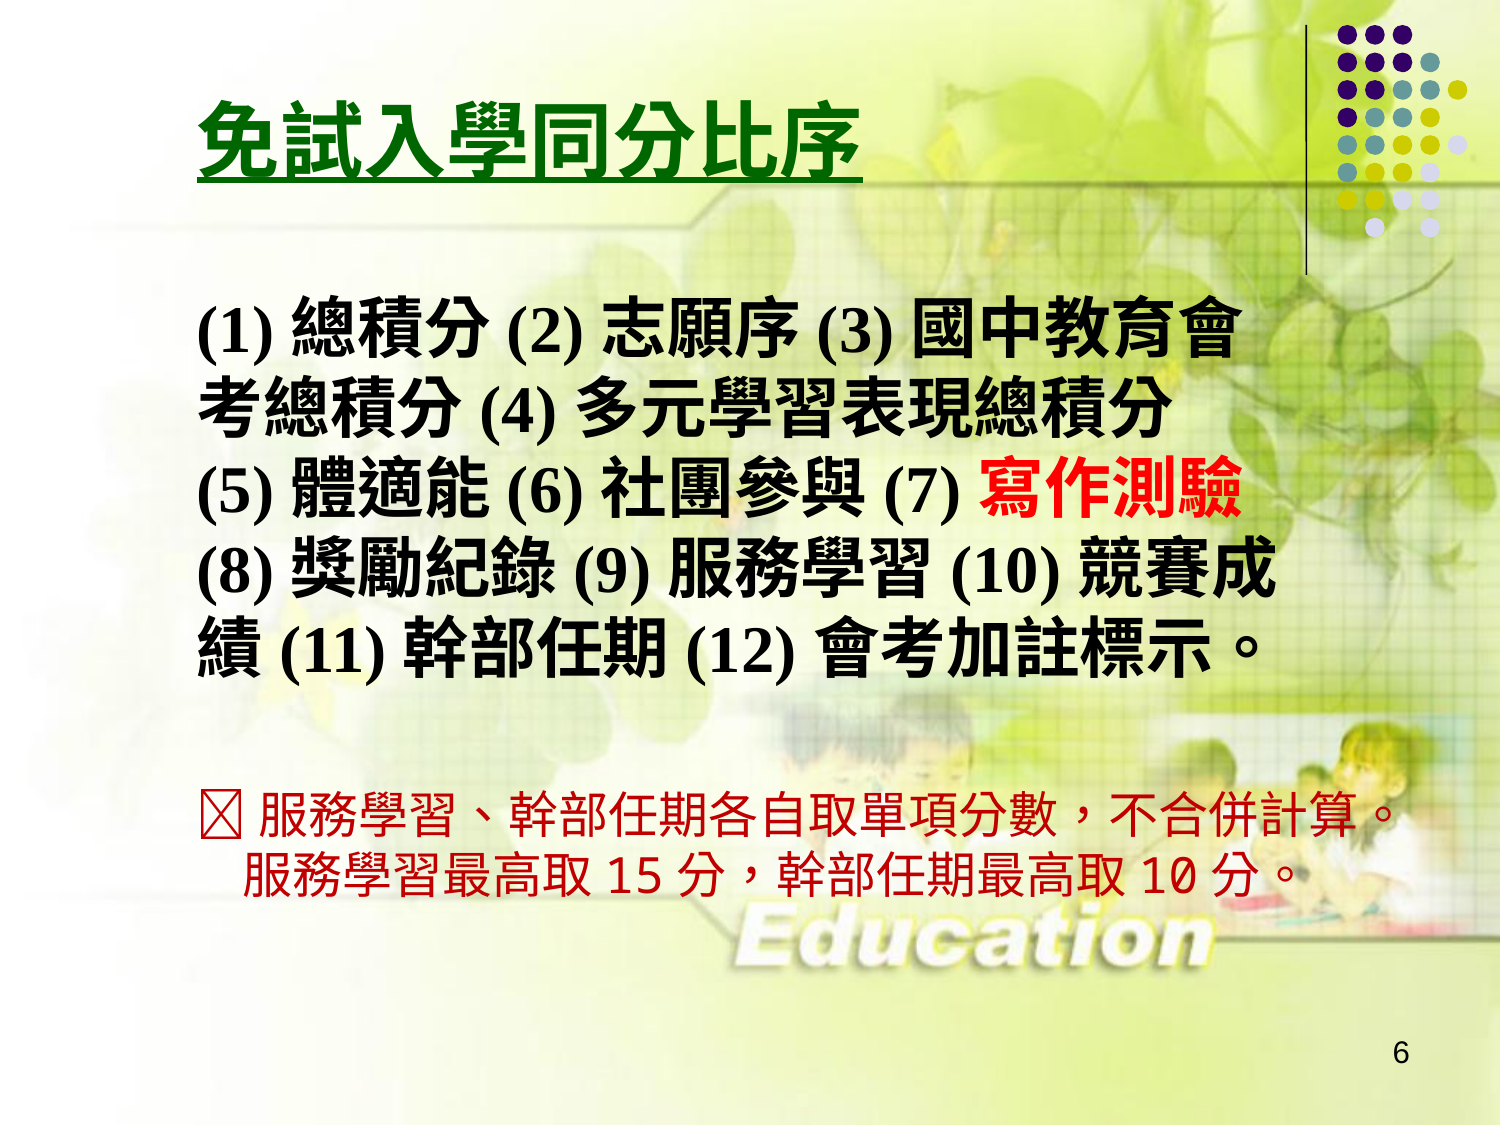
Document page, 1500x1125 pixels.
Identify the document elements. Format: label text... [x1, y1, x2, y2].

text_box (1)總積分(2)志願序(3)國中教育會考總積分(4)多元學習表現總積分 (5)體適能(6)社團參與(7)寫作測驗 (8)獎勵紀錄(9)服務學習(10)競賽成績(11)幹部任期(12)會考加註標示。 [181, 278, 1306, 694]
picture [0, 0, 1500, 1125]
text_box 服務學習、幹部任期各自取單項分數，不合併計算。 服務學習最高取15分，幹部任期最高取10分。 [181, 776, 1440, 911]
title 免試入學同分比序 [181, 89, 942, 196]
slide_number 6 [1074, 1025, 1425, 1100]
